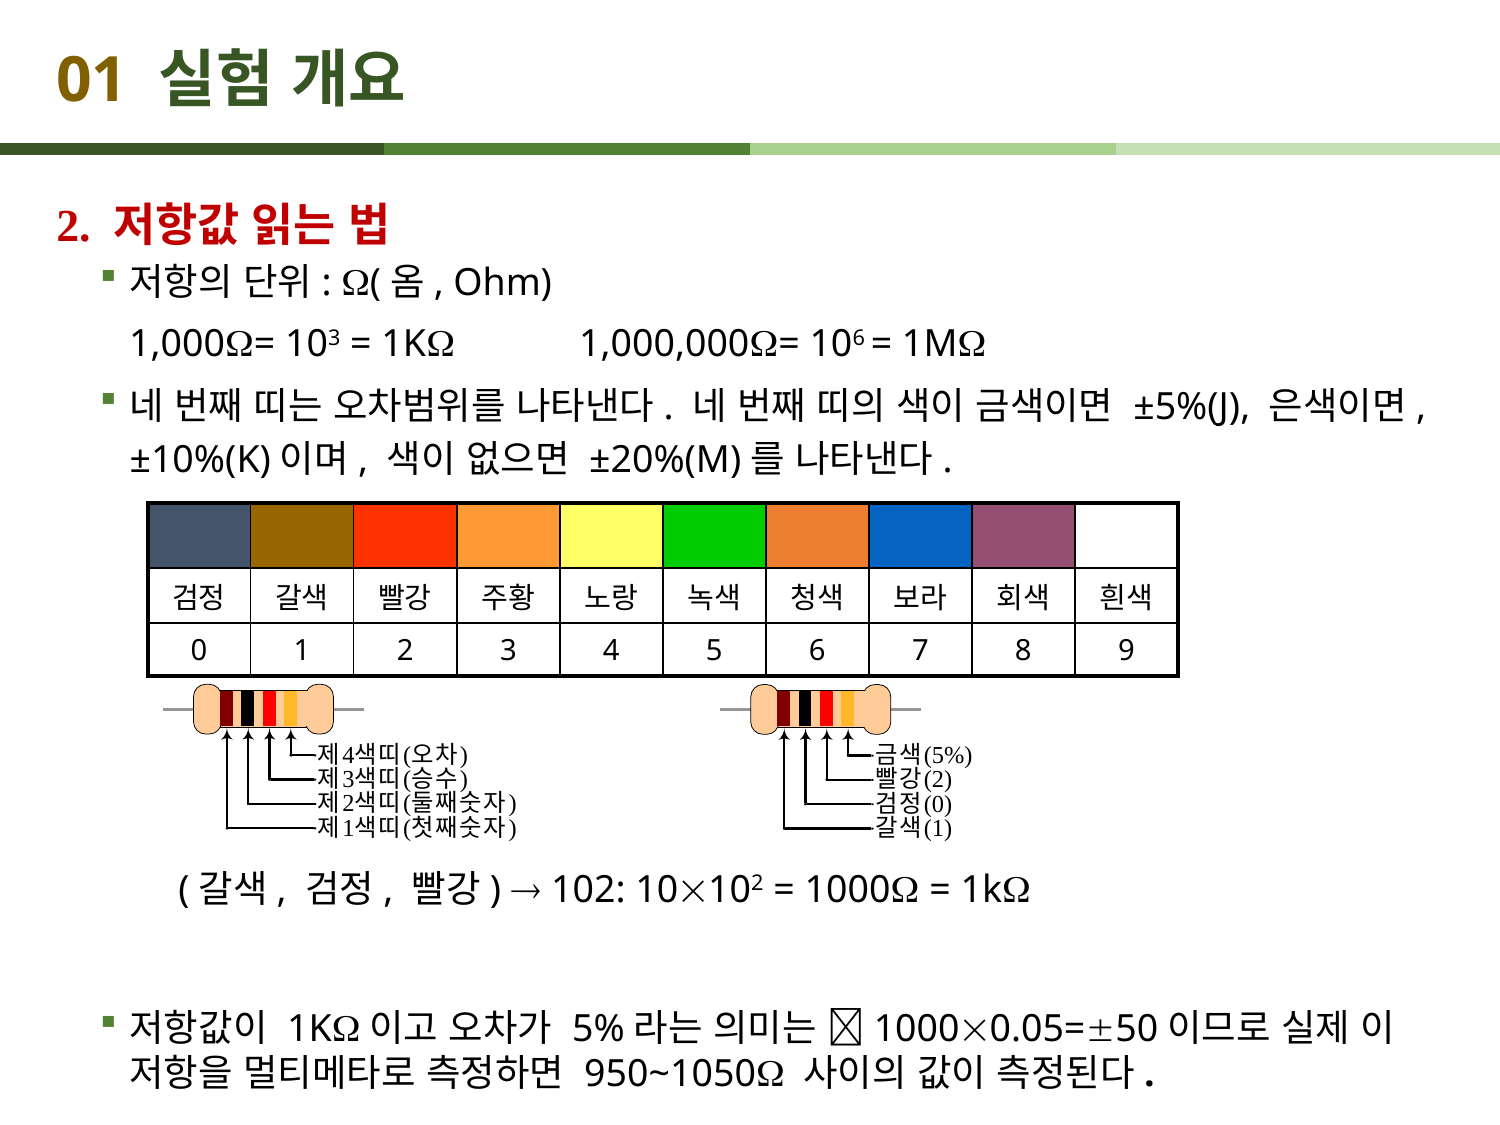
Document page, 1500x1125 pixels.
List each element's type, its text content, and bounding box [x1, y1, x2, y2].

table_cell 2 [354, 624, 456, 674]
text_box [716, 680, 987, 848]
table_header [870, 505, 971, 567]
table_header [973, 505, 1074, 567]
table_header [664, 505, 765, 567]
table_header [150, 505, 250, 567]
table_cell 갈색 [251, 569, 353, 622]
table_cell 7 [870, 624, 971, 674]
table_cell 3 [458, 624, 559, 674]
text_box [159, 680, 532, 848]
title 01 실험 개요 [41, 31, 1282, 121]
table_cell 4 [561, 624, 662, 674]
table_cell 9 [1076, 624, 1176, 674]
table_header [767, 505, 868, 567]
table_cell 검정 [150, 569, 250, 622]
table_cell 회색 [973, 569, 1074, 622]
table_cell 노랑 [561, 569, 662, 622]
list 2. 저항값 읽는 법 저항의 단위: (옴, Ohm) 1,000= 103 = 1K 1,000,000= 106 = 1M 네 번째 띠는 오차범위를 나타낸다. 네 번째 띠의 색이 금색이면 ±5%(J), 은색이면, ±10%(K)이며, 색이 없으면 ±20%(M)를 나타낸다. 저항값이 1K이고 오차가 5%라는 의미는 10000.05=50이므로 실제 이 저항을 멀티메타로 측정하면 950~1050 사이의 값이 측정된다. [41, 160, 1459, 1059]
table_cell 1 [251, 624, 353, 674]
table_header [1076, 505, 1176, 567]
table_cell 6 [767, 624, 868, 674]
table_cell 흰색 [1076, 569, 1176, 622]
table_cell 녹색 [664, 569, 765, 622]
table_header [251, 505, 353, 567]
table_cell 빨강 [354, 569, 456, 622]
table_cell 청색 [767, 569, 868, 622]
table_cell 0 [150, 624, 250, 674]
table_header [354, 505, 456, 567]
table_cell 주황 [458, 569, 559, 622]
table_cell 5 [664, 624, 765, 674]
table_cell 보라 [870, 569, 971, 622]
text_box (갈색, 검정, 빨강)  102: 10102 = 1000 = 1k [163, 857, 1056, 917]
table_cell 8 [973, 624, 1074, 674]
table_header [561, 505, 662, 567]
table_header [458, 505, 559, 567]
